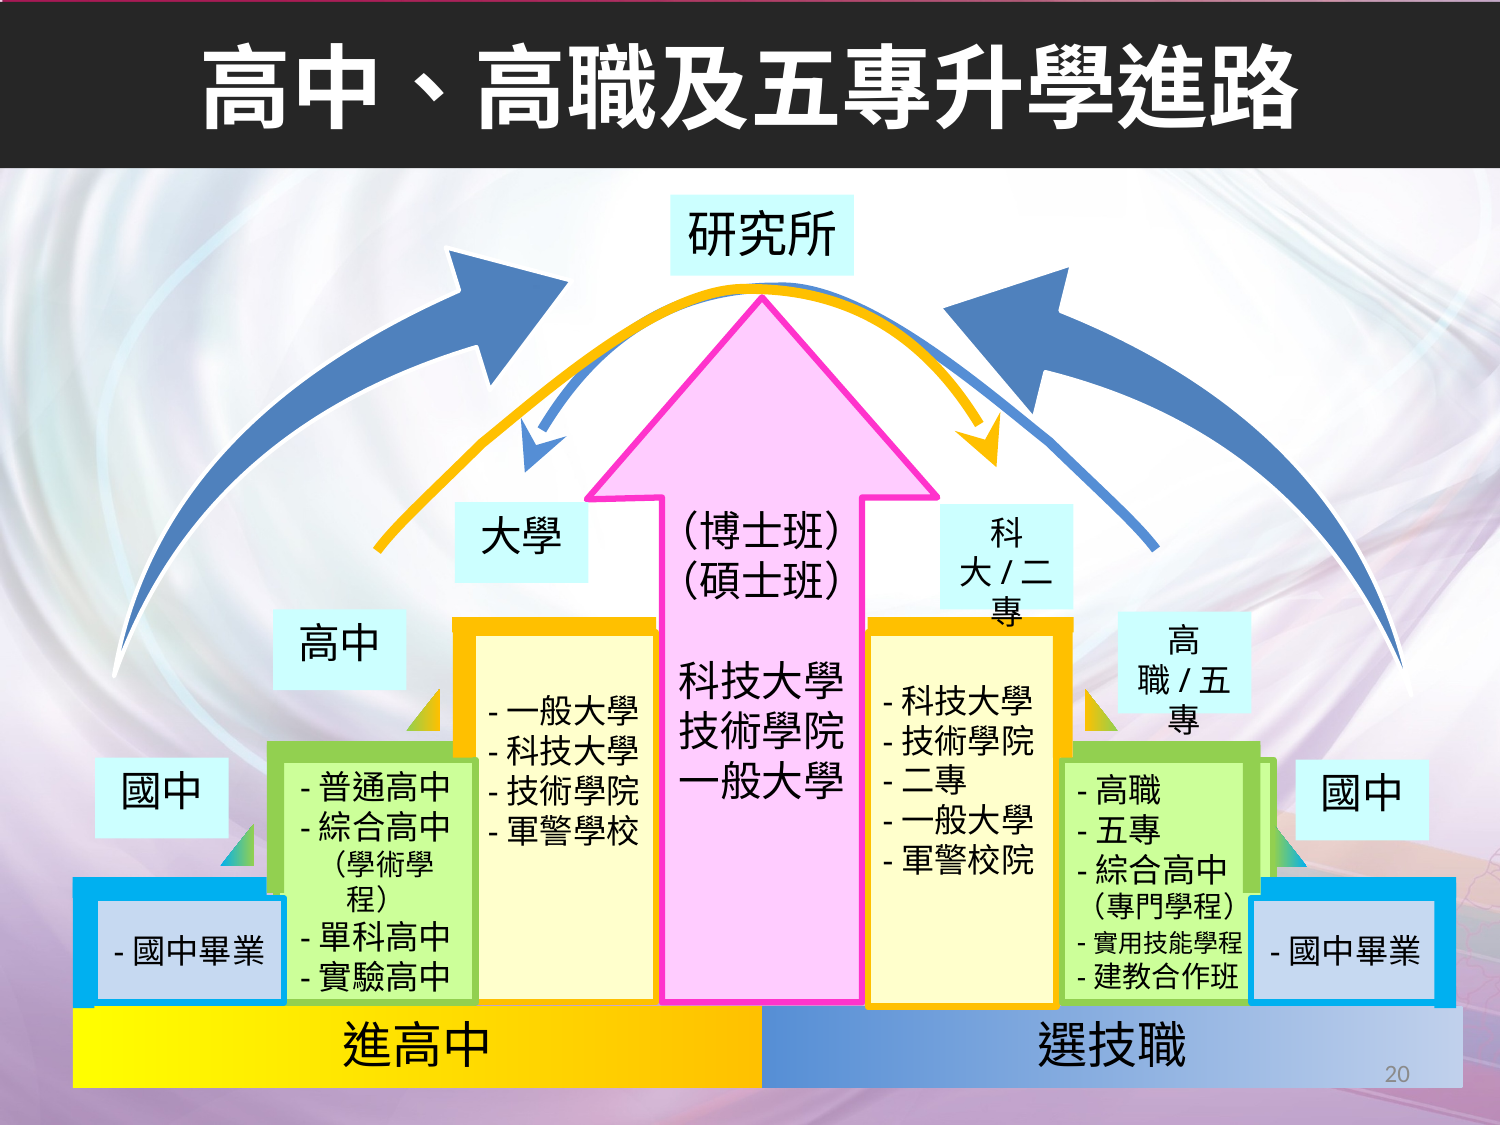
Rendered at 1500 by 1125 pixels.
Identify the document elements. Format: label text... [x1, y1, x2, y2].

title 高中、高職及五專升學進路 [0, 1, 1500, 169]
picture [0, 169, 1500, 1125]
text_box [72, 137, 1463, 1088]
slide_number 20 [1074, 1096, 1425, 1103]
